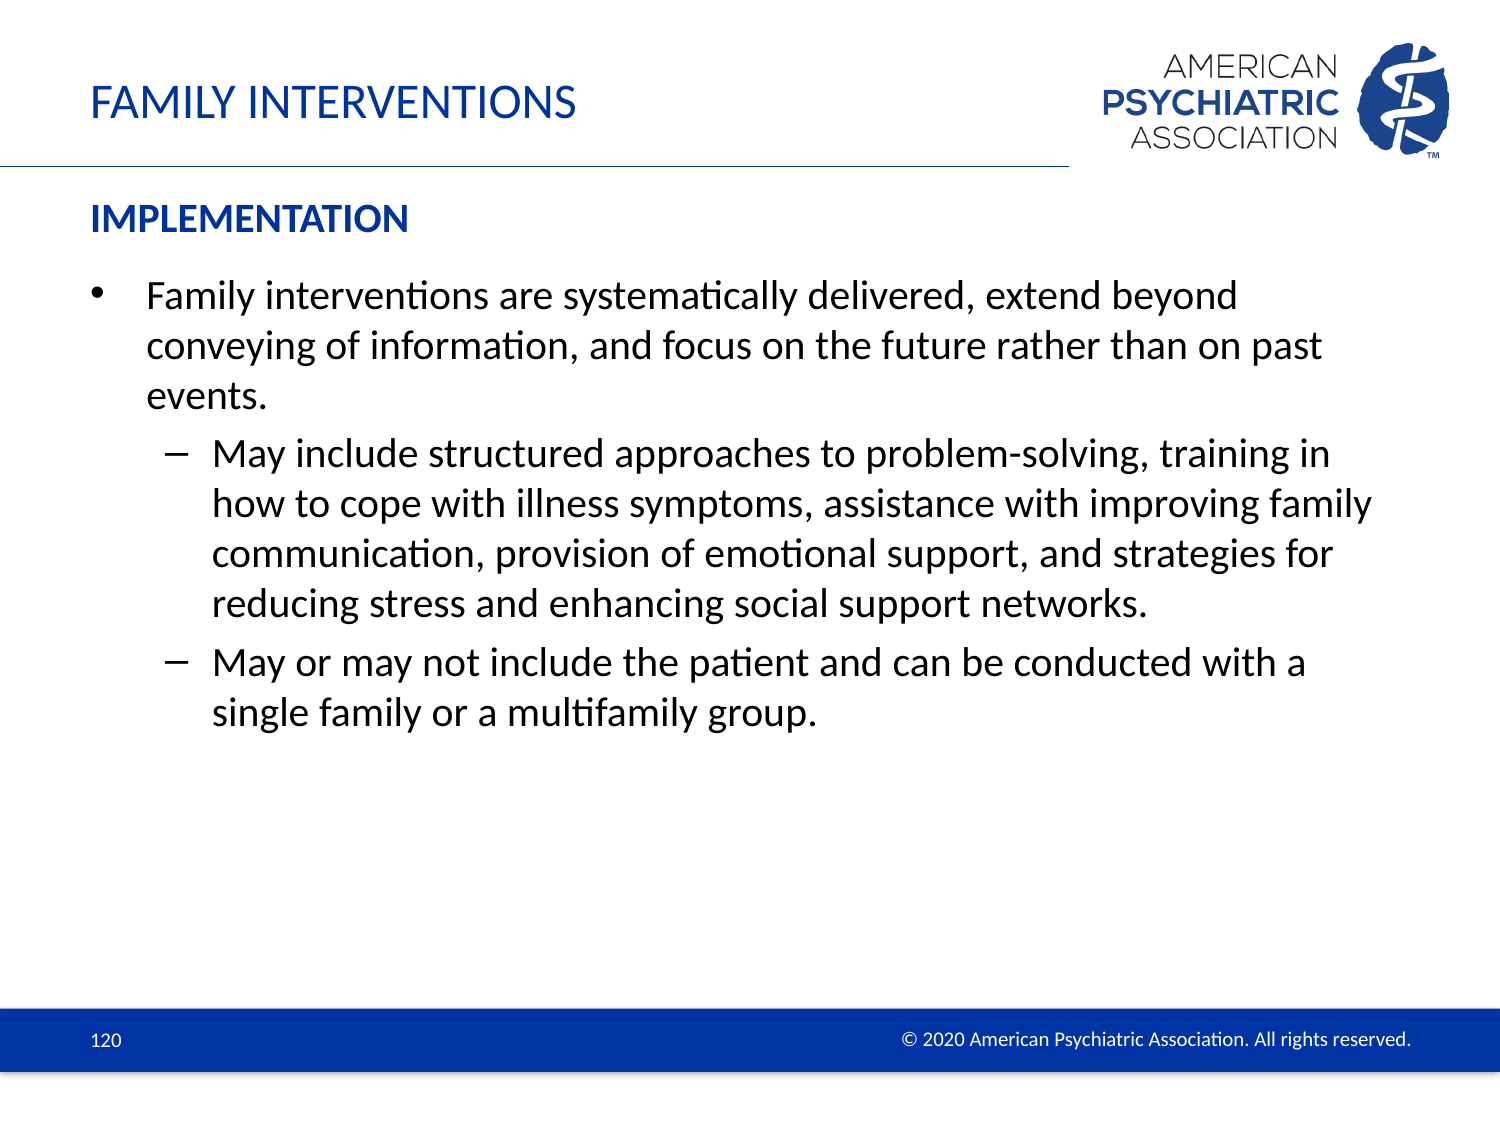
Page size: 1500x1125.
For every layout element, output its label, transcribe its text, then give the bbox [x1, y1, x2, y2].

list Family interventions are systematically delivered, extend beyond conveying of information, and focus on the future rather than on past events. May include structured approaches to problem-solving, training in how to cope with illness symptoms, assistance with improving family communication, provision of emotional support, and strategies for reducing stress and enhancing social support networks. May or may not include the patient and can be conducted with a single family or a multifamily group. [75, 259, 1418, 986]
title Family Interventions [75, 50, 1070, 147]
text_box Implementation [74, 172, 1070, 260]
